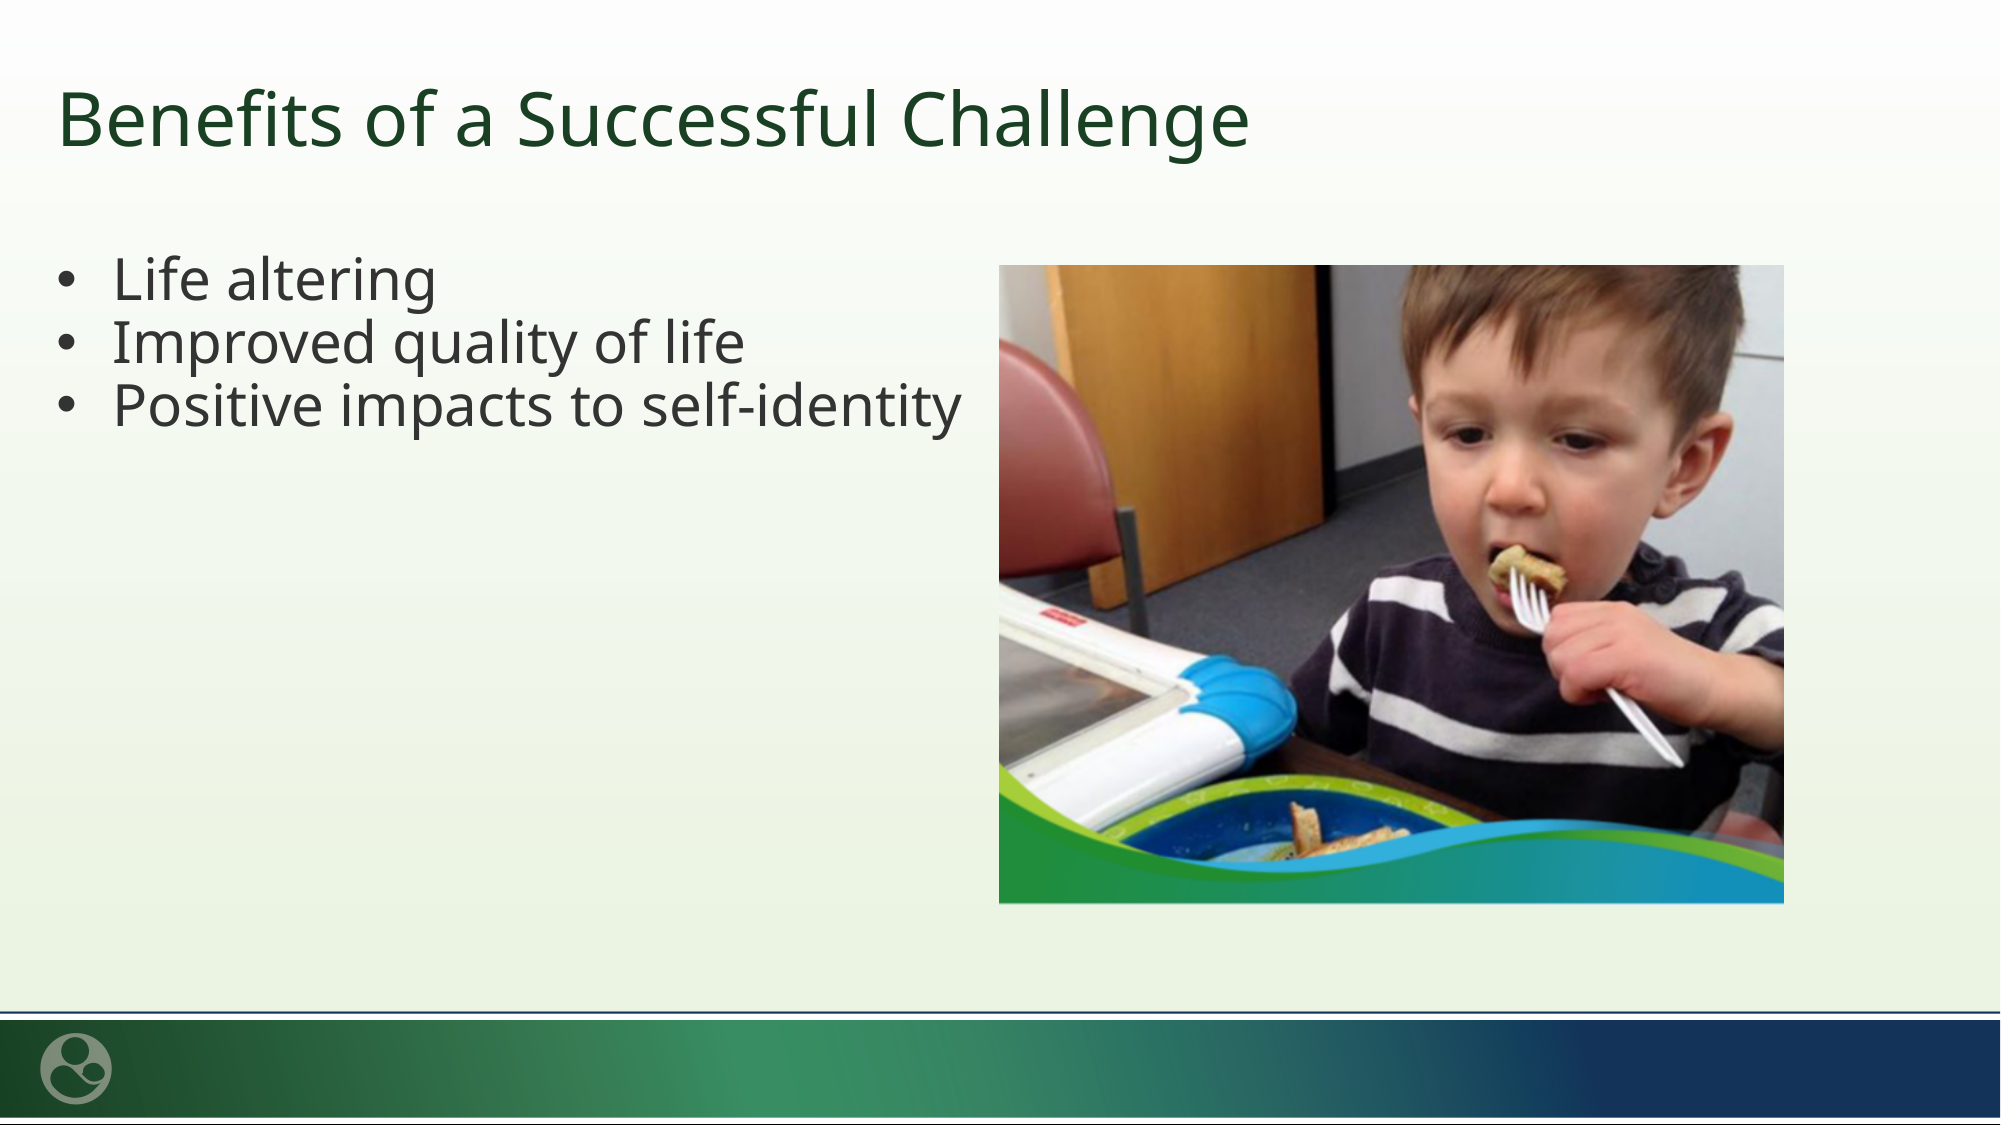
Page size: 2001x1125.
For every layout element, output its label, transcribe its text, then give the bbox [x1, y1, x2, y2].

title Benefits of a Successful Challenge [41, 28, 1959, 217]
text_box Life altering Improved quality of life Positive impacts to self-identity [41, 242, 1959, 928]
picture [0, 0, 2001, 1125]
